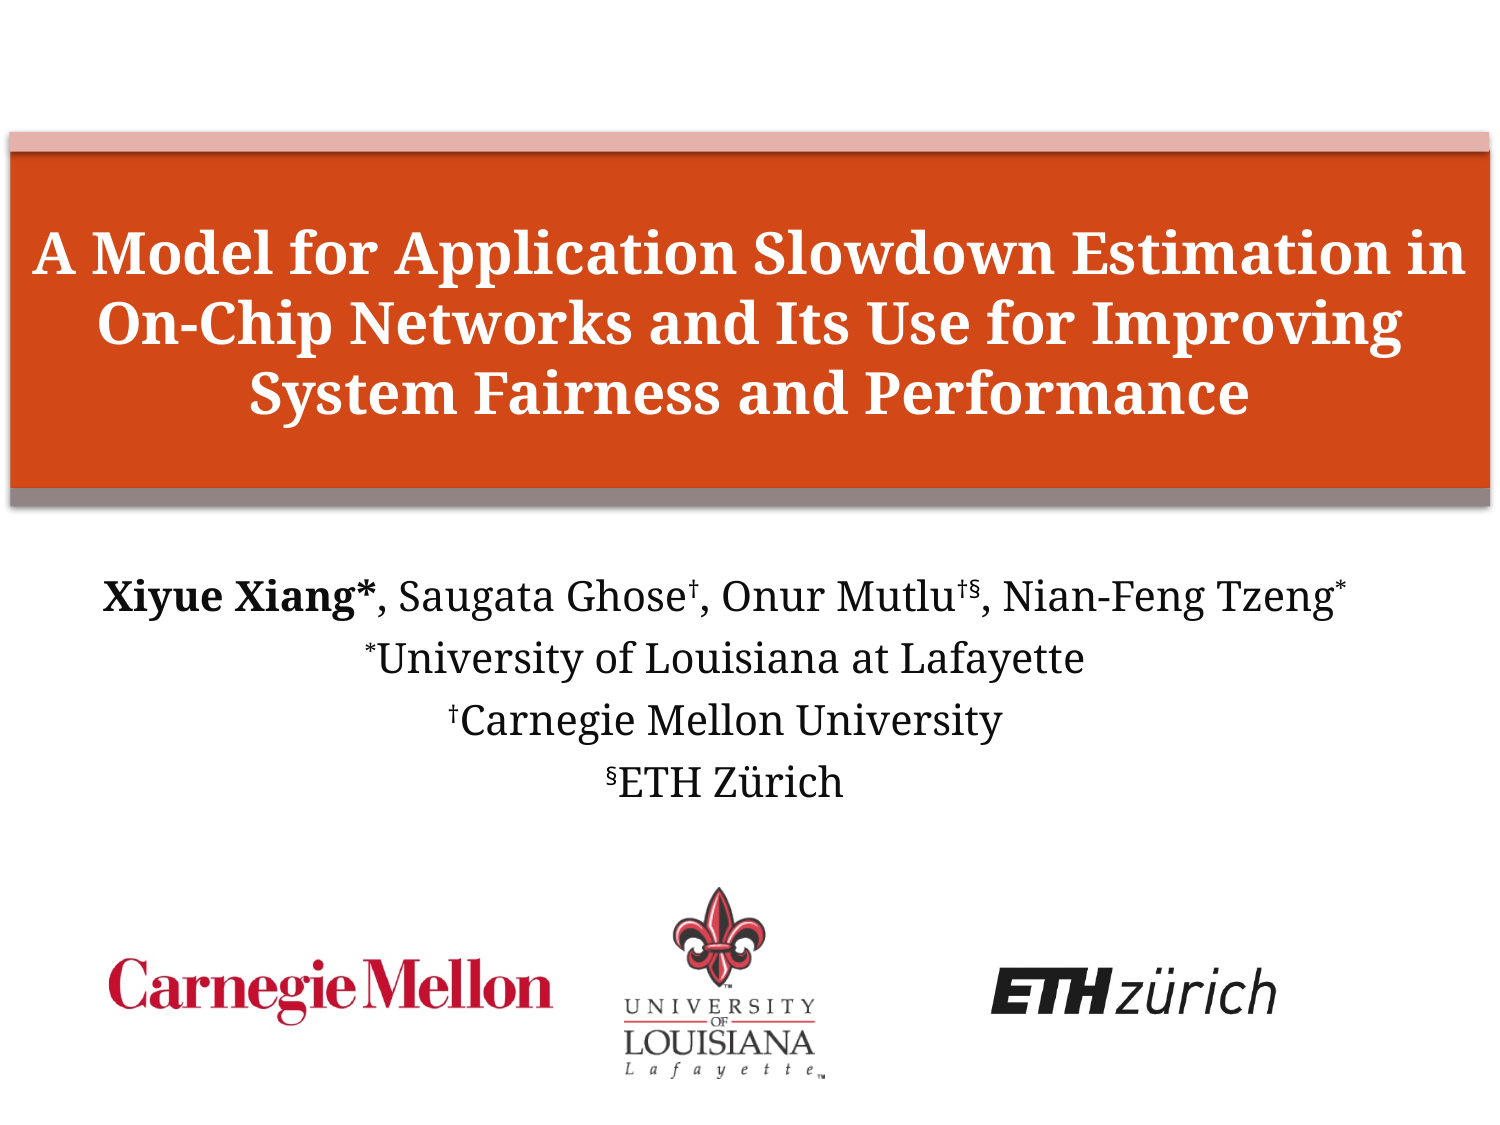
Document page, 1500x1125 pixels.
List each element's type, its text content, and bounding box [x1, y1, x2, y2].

title A Model for Application Slowdown Estimation in On-Chip Networks and Its Use for Improving System Fairness and Performance [12, 204, 1488, 446]
text_box Xiyue Xiang*, Saugata Ghose†, Onur Mutlu†§, Nian-Feng Tzeng* *University of Louisiana at Lafayette †Carnegie Mellon University §ETH Zürich [24, 562, 1425, 838]
picture [99, 906, 561, 1074]
picture [962, 933, 1313, 1047]
picture [624, 887, 826, 1080]
